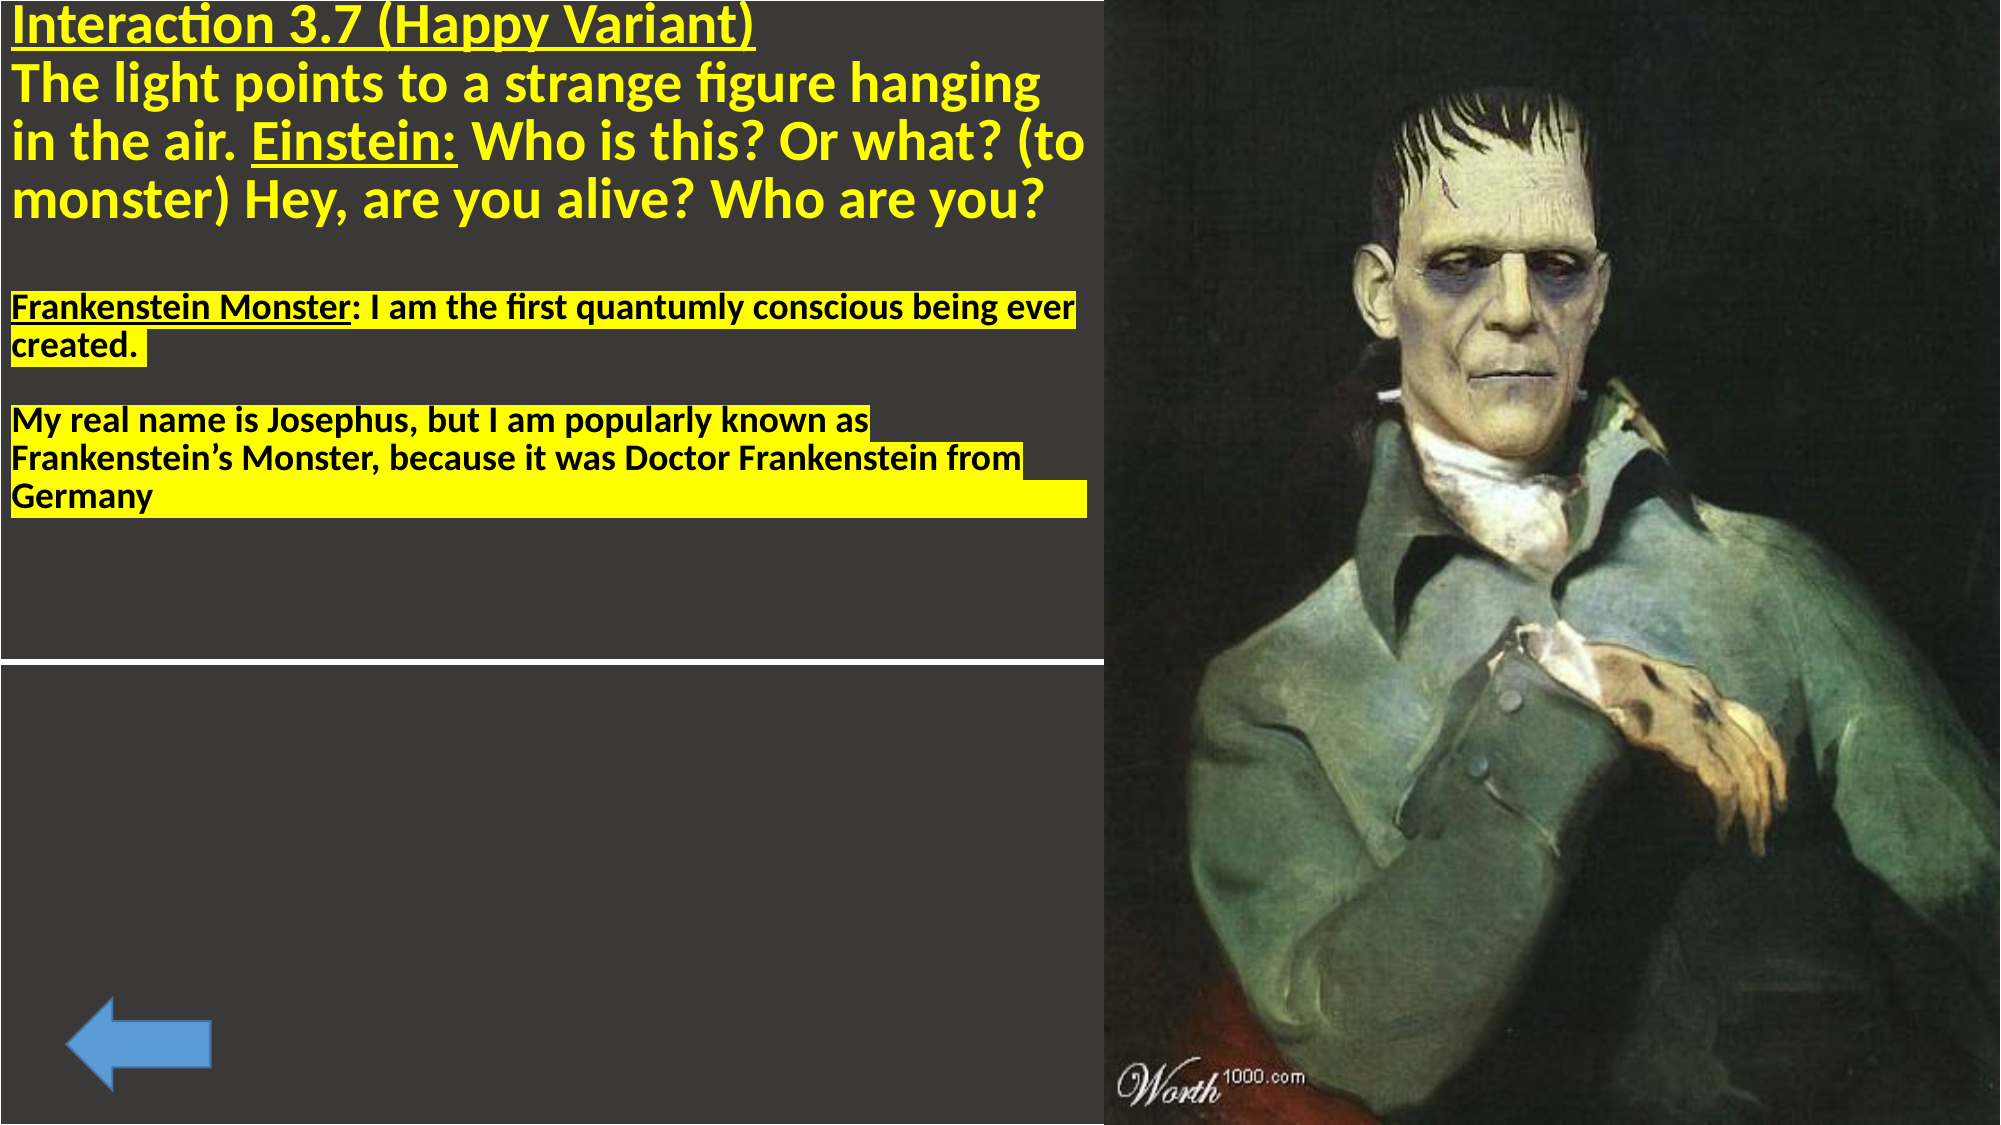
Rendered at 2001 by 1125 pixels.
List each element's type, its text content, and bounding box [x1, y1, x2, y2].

table_header Interaction 3.7 (Happy Variant) The light points to a strange figure hanging in the air. Einstein: Who is this? Or what? (to monster) Hey, are you alive? Who are you? Frankenstein Monster: I am the first quantumly conscious being ever created. My real name is Josephus, but I am popularly known as Frankenstein’s Monster, because it was Doctor Frankenstein from Germany who built me first before Countess resurrected me recently. [1, 1, 1104, 659]
table_cell [1, 665, 1104, 1124]
text_box [64, 995, 212, 1093]
picture [1104, 0, 2000, 1125]
